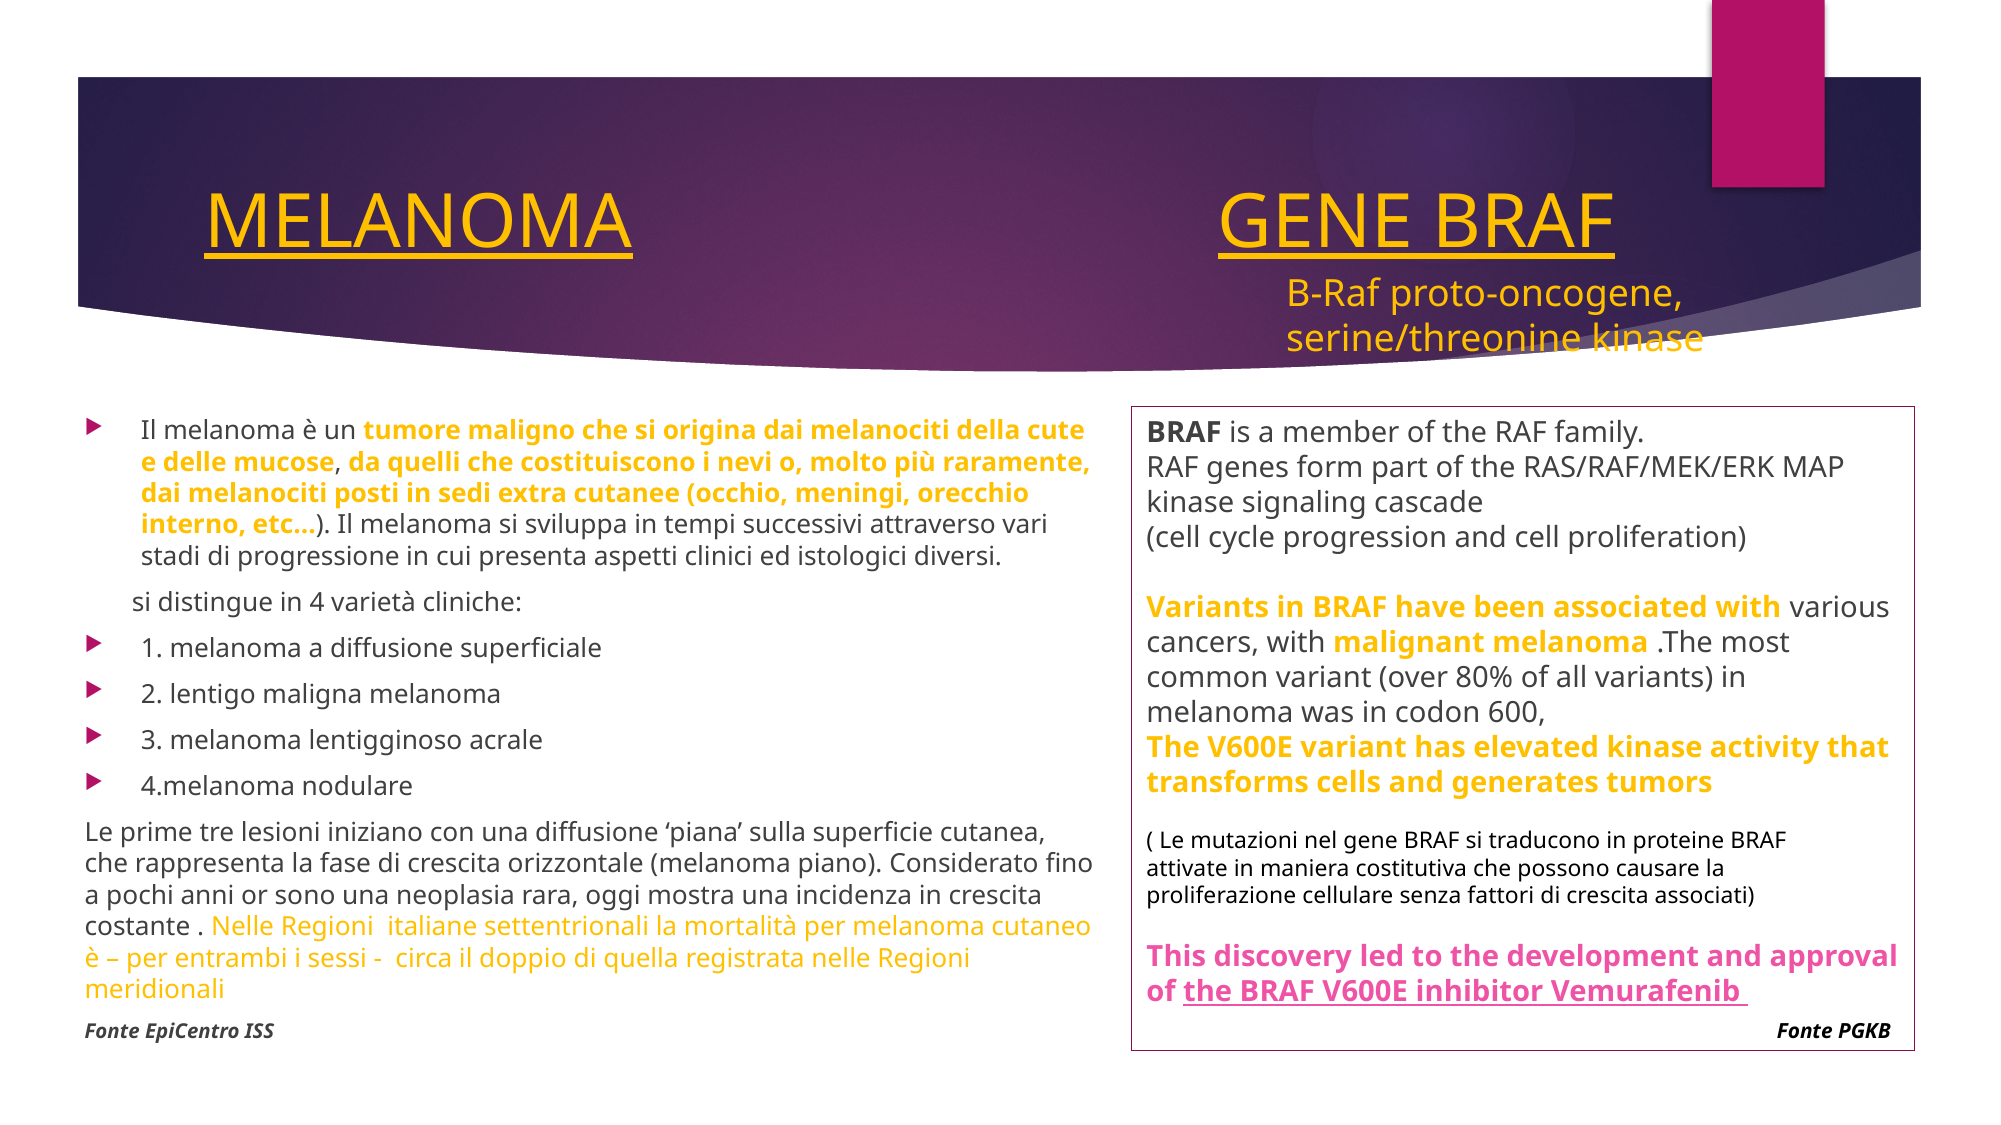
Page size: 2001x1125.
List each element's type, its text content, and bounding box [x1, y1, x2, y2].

list Il melanoma è un tumore maligno che si origina dai melanociti della cute e delle mucose, da quelli che costituiscono i nevi o, molto più raramente, dai melanociti posti in sedi extra cutanee (occhio, meningi, orecchio interno, etc...). Il melanoma si sviluppa in tempi successivi attraverso vari stadi di progressione in cui presenta aspetti clinici ed istologici diversi. si distingue in 4 varietà cliniche: 1. melanoma a diffusione superficiale 2. lentigo maligna melanoma 3. melanoma lentigginoso acrale 4.melanoma nodulare Le prime tre lesioni iniziano con una diffusione ‘piana’ sulla superficie cutanea, che rappresenta la fase di crescita orizzontale (melanoma piano). Considerato fino a pochi anni or sono una neoplasia rara, oggi mostra una incidenza in crescita costante . Nelle Regioni italiane settentrionali la mortalità per melanoma cutaneo è – per entrambi i sessi - circa il doppio di quella registrata nelle Regioni meridionali Fonte EpiCentro ISS [69, 406, 1111, 1057]
text_box B-Raf proto-oncogene, serine/threonine kinase [1271, 262, 1816, 367]
text_box ( Le mutazioni nel gene BRAF si traducono in proteine BRAF attivate in maniera costitutiva che possono causare la proliferazione cellulare senza fattori di crescita associati) [1131, 818, 1878, 916]
text_box Fonte PGKB [1762, 1010, 2000, 1051]
text_box BRAF is a member of the RAF family. RAF genes form part of the RAS/RAF/MEK/ERK MAP kinase signaling cascade (cell cycle progression and cell proliferation) Variants in BRAF have been associated with various cancers, with malignant melanoma .The most common variant (over 80% of all variants) in melanoma was in codon 600, The V600E variant has elevated kinase activity that transforms cells and generates tumors This discovery led to the development and approval of the BRAF V600E inhibitor Vemurafenib [1131, 406, 1915, 1051]
title MELANOMA GENE BRAF [189, 159, 1741, 276]
